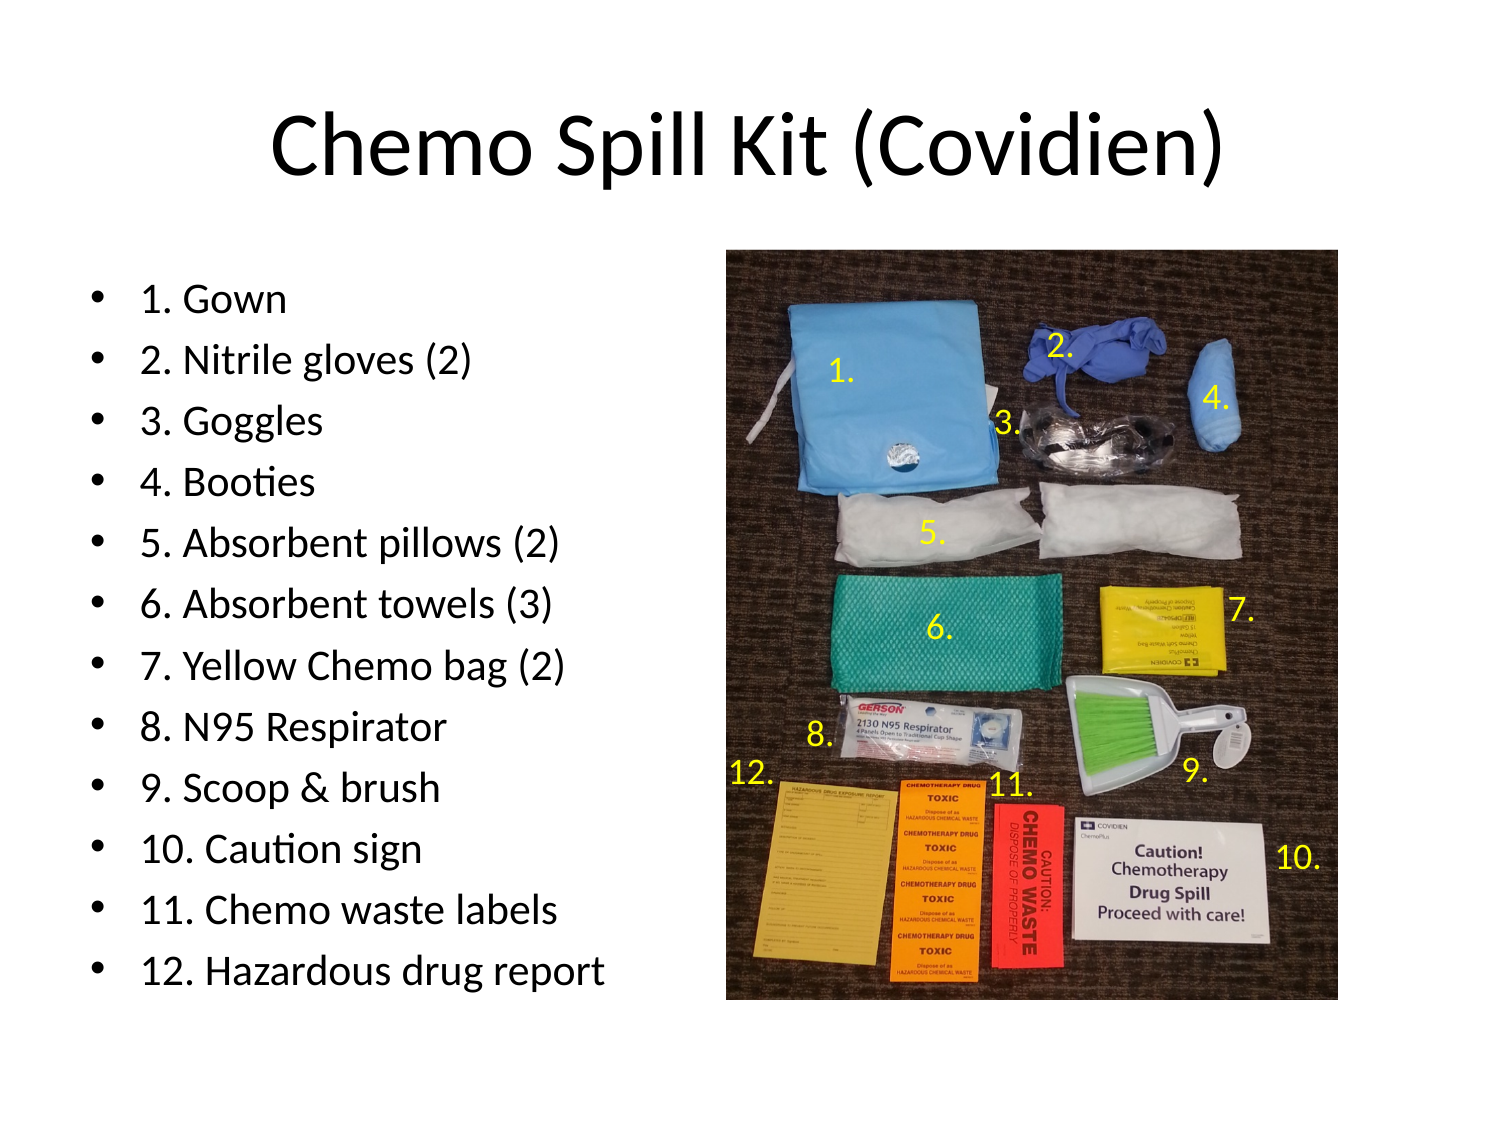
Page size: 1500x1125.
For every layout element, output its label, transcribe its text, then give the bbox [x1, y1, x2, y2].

title Chemo Spill Kit (Covidien) [75, 45, 1425, 233]
picture [655, 250, 1407, 999]
list 1. Gown 2. Nitrile gloves (2) 3. Goggles 4. Booties 5. Absorbent pillows (2) 6. Absorbent towels (3) 7. Yellow Chemo bag (2) 8. N95 Respirator 9. Scoop & brush 10. Caution sign 11. Chemo waste labels 12. Hazardous drug report [75, 262, 738, 1005]
text_box 2. [1031, 312, 1090, 317]
